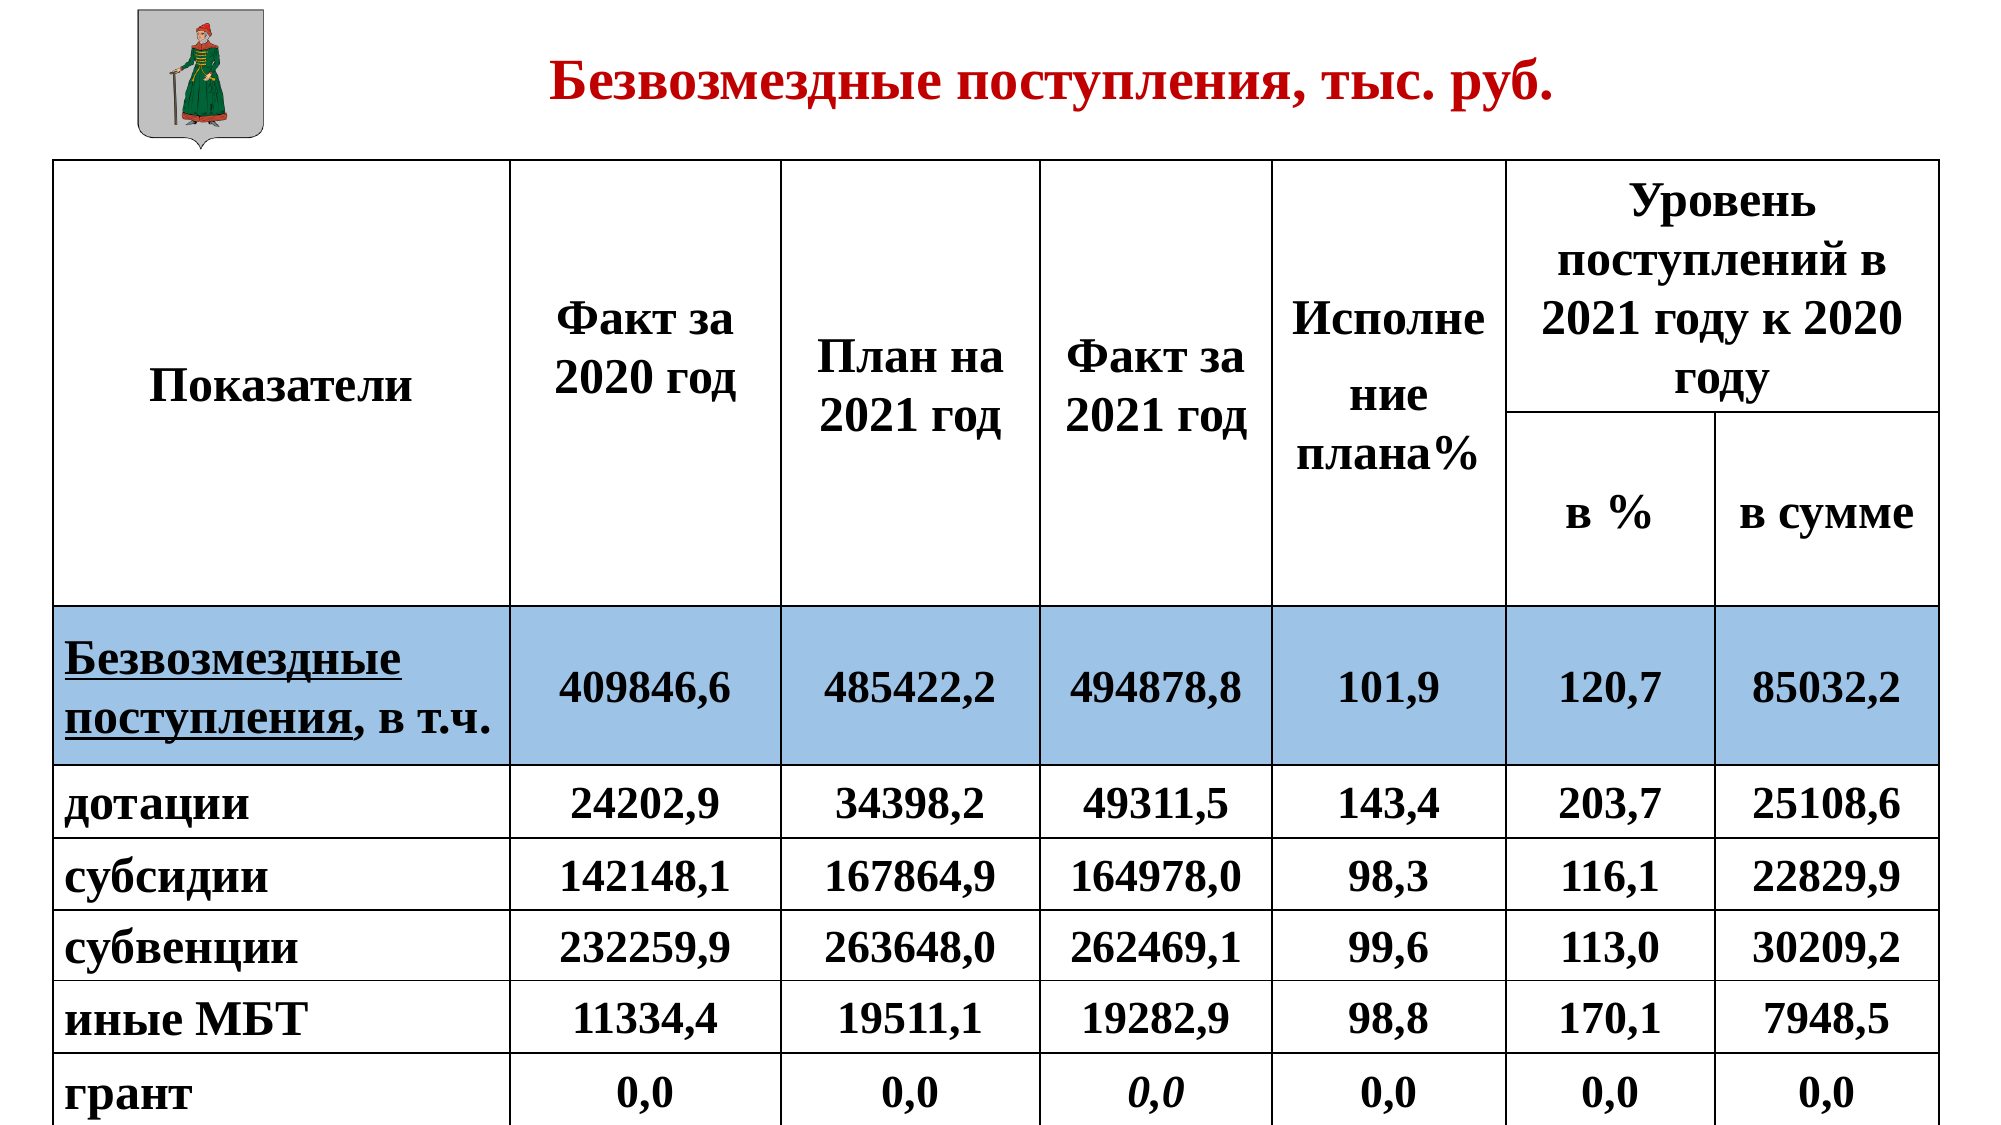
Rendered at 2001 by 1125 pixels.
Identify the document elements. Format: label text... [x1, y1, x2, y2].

table_cell 98,8 [1273, 981, 1505, 1052]
table_cell 0,0 [1273, 1054, 1505, 1125]
table_cell 101,9 [1273, 607, 1505, 764]
table_header Факт за 2021 год [1041, 161, 1271, 605]
table_cell 485422,2 [782, 607, 1039, 764]
table_cell Безвозмездные поступления, в т.ч. [54, 607, 509, 764]
table_cell 116,1 [1507, 839, 1714, 909]
table_cell 19282,9 [1041, 981, 1271, 1052]
table_header Исполне ние плана% [1273, 161, 1505, 605]
picture [137, 9, 264, 150]
table_cell 19511,1 [782, 981, 1039, 1052]
table_cell 85032,2 [1716, 607, 1938, 764]
table_cell 0,0 [1507, 1054, 1714, 1125]
table_cell 49311,5 [1041, 766, 1271, 837]
title Безвозмездные поступления, тыс. руб. [348, 12, 1756, 150]
table_cell 494878,8 [1041, 607, 1271, 764]
table_cell 99,6 [1273, 911, 1505, 980]
table_cell 167864,9 [782, 839, 1039, 909]
table_cell грант [54, 1054, 509, 1125]
table_cell 0,0 [782, 1054, 1039, 1125]
table_cell 22829,9 [1716, 839, 1938, 909]
table_cell 263648,0 [782, 911, 1039, 980]
table_cell субвенции [54, 911, 509, 980]
table_cell 262469,1 [1041, 911, 1271, 980]
table_cell 142148,1 [511, 839, 780, 909]
table_cell 120,7 [1507, 607, 1714, 764]
table_cell 24202,9 [511, 766, 780, 837]
table_cell 25108,6 [1716, 766, 1938, 837]
table_cell 98,3 [1273, 839, 1505, 909]
table_cell 7948,5 [1716, 981, 1938, 1052]
table_cell субсидии [54, 839, 509, 909]
table_cell 0,0 [511, 1054, 780, 1125]
table_cell в сумме [1716, 413, 1938, 605]
table_cell 143,4 [1273, 766, 1505, 837]
table_header План на 2021 год [782, 161, 1039, 605]
table_cell 113,0 [1507, 911, 1714, 980]
table_cell 34398,2 [782, 766, 1039, 837]
table_cell 203,7 [1507, 766, 1714, 837]
table_cell 0,0 [1041, 1054, 1271, 1125]
table_cell 30209,2 [1716, 911, 1938, 980]
table_header Уровень поступлений в 2021 году к 2020 году [1507, 161, 1938, 411]
table_cell в % [1507, 413, 1714, 605]
table_header Факт за 2020 год [511, 161, 780, 605]
table_cell 164978,0 [1041, 839, 1271, 909]
table_cell 0,0 [1716, 1054, 1938, 1125]
table_cell 232259,9 [511, 911, 780, 980]
table_header Показатели [54, 161, 509, 605]
table_cell 11334,4 [511, 981, 780, 1052]
table_cell 170,1 [1507, 981, 1714, 1052]
table_cell 409846,6 [511, 607, 780, 764]
table_cell иные МБТ [54, 981, 509, 1052]
table_cell дотации [54, 766, 509, 837]
